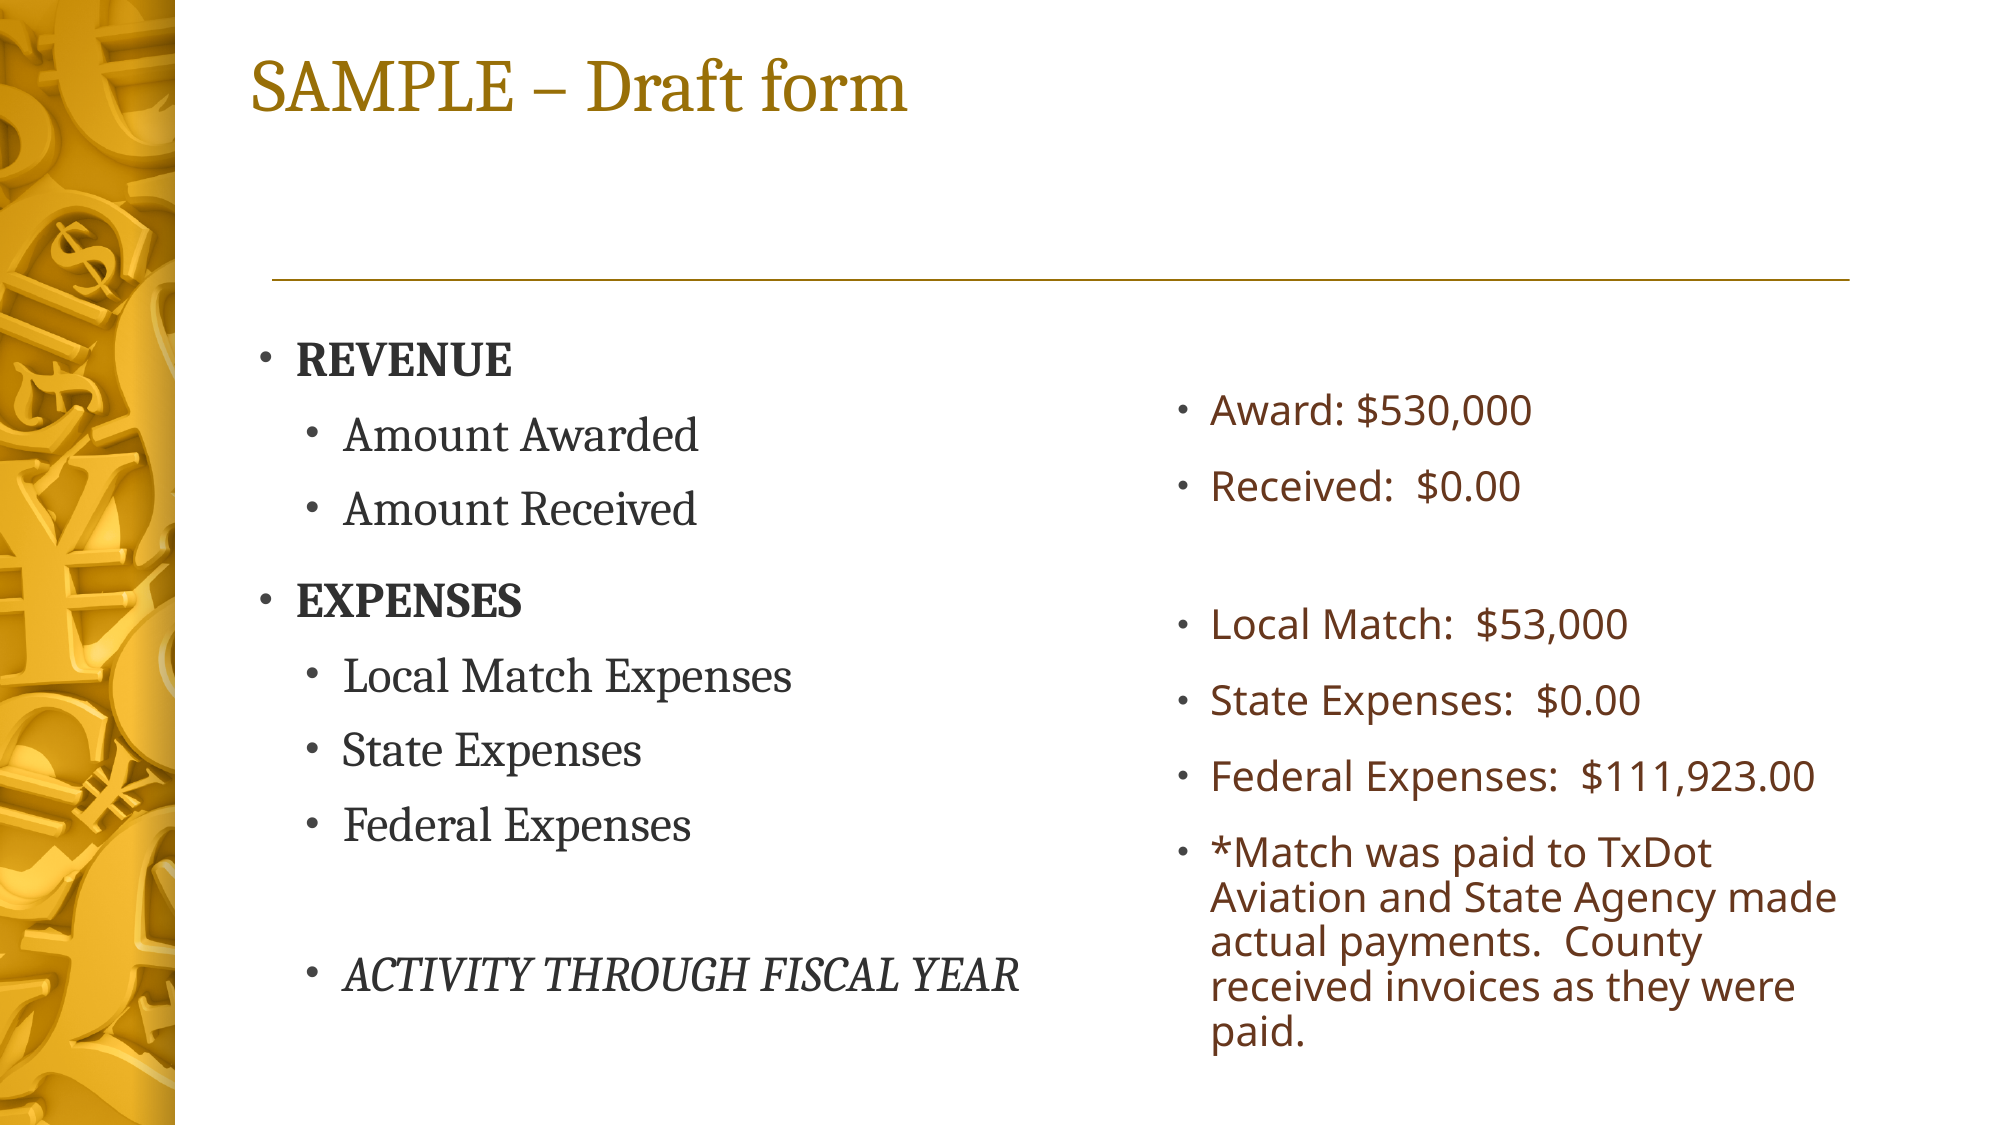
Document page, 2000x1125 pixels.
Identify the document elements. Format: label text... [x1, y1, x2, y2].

list REVENUE Amount Awarded Amount Received EXPENSES Local Match Expenses State Expenses Federal Expenses ACTIVITY THROUGH FISCAL YEAR [244, 325, 1863, 1125]
picture [0, 0, 175, 1125]
text_box Award: $530,000 Received: $0.00 Local Match: $53,000 State Expenses: $0.00 Federal Expenses: $111,923.00 *Match was paid to TxDot Aviation and State Agency made actual payments. County received invoices as they were paid. [1162, 381, 1863, 1069]
title SAMPLE – Draft form [237, 22, 1850, 135]
